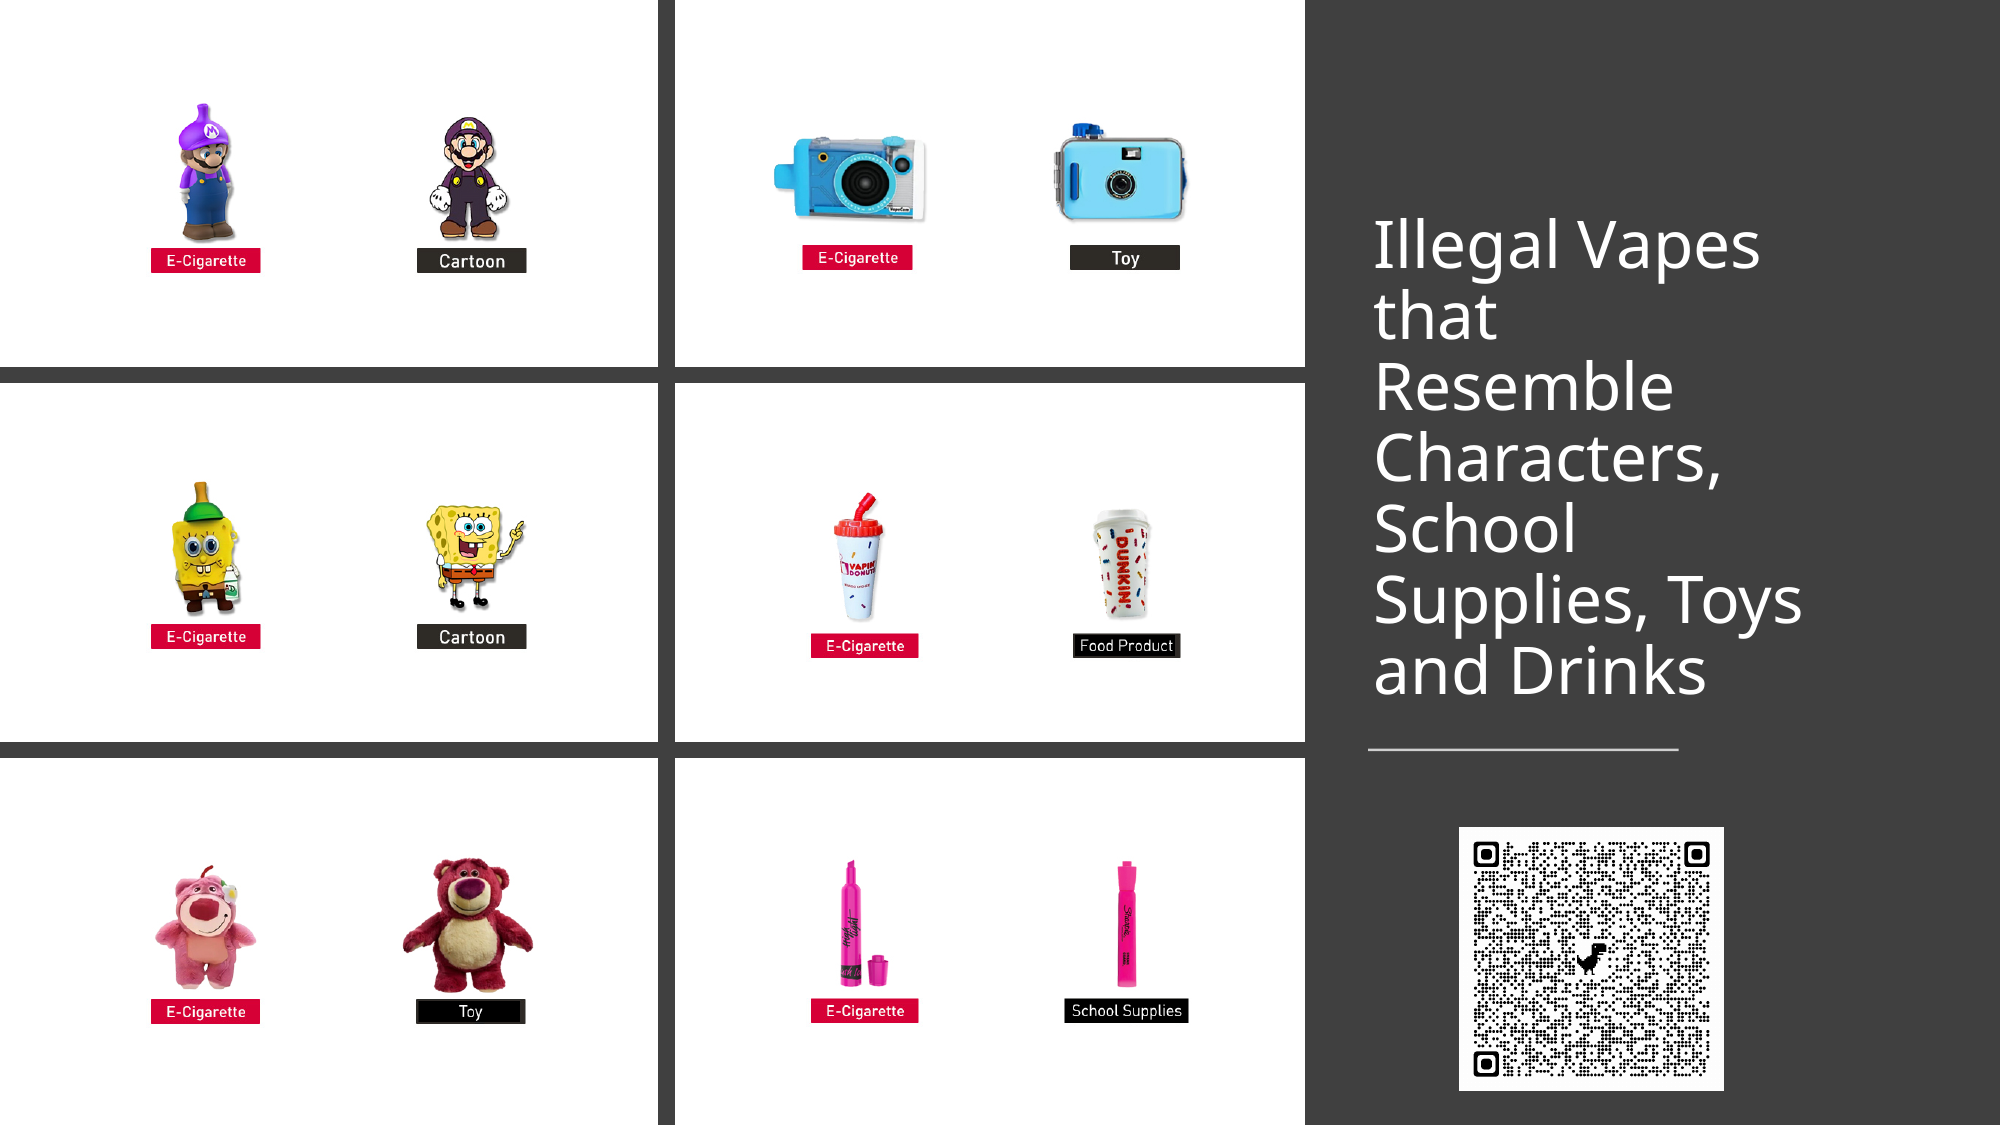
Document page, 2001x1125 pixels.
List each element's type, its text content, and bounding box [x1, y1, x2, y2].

picture [68, 97, 599, 277]
picture [729, 850, 1252, 1027]
title Illegal Vapes that Resemble Characters, School Supplies, Toys and Drinks [1358, 165, 1825, 716]
picture [719, 93, 1253, 274]
text_box [1304, 0, 2000, 1125]
picture [729, 485, 1252, 662]
picture [1459, 827, 1724, 1091]
picture [68, 473, 599, 653]
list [68, 849, 598, 1028]
